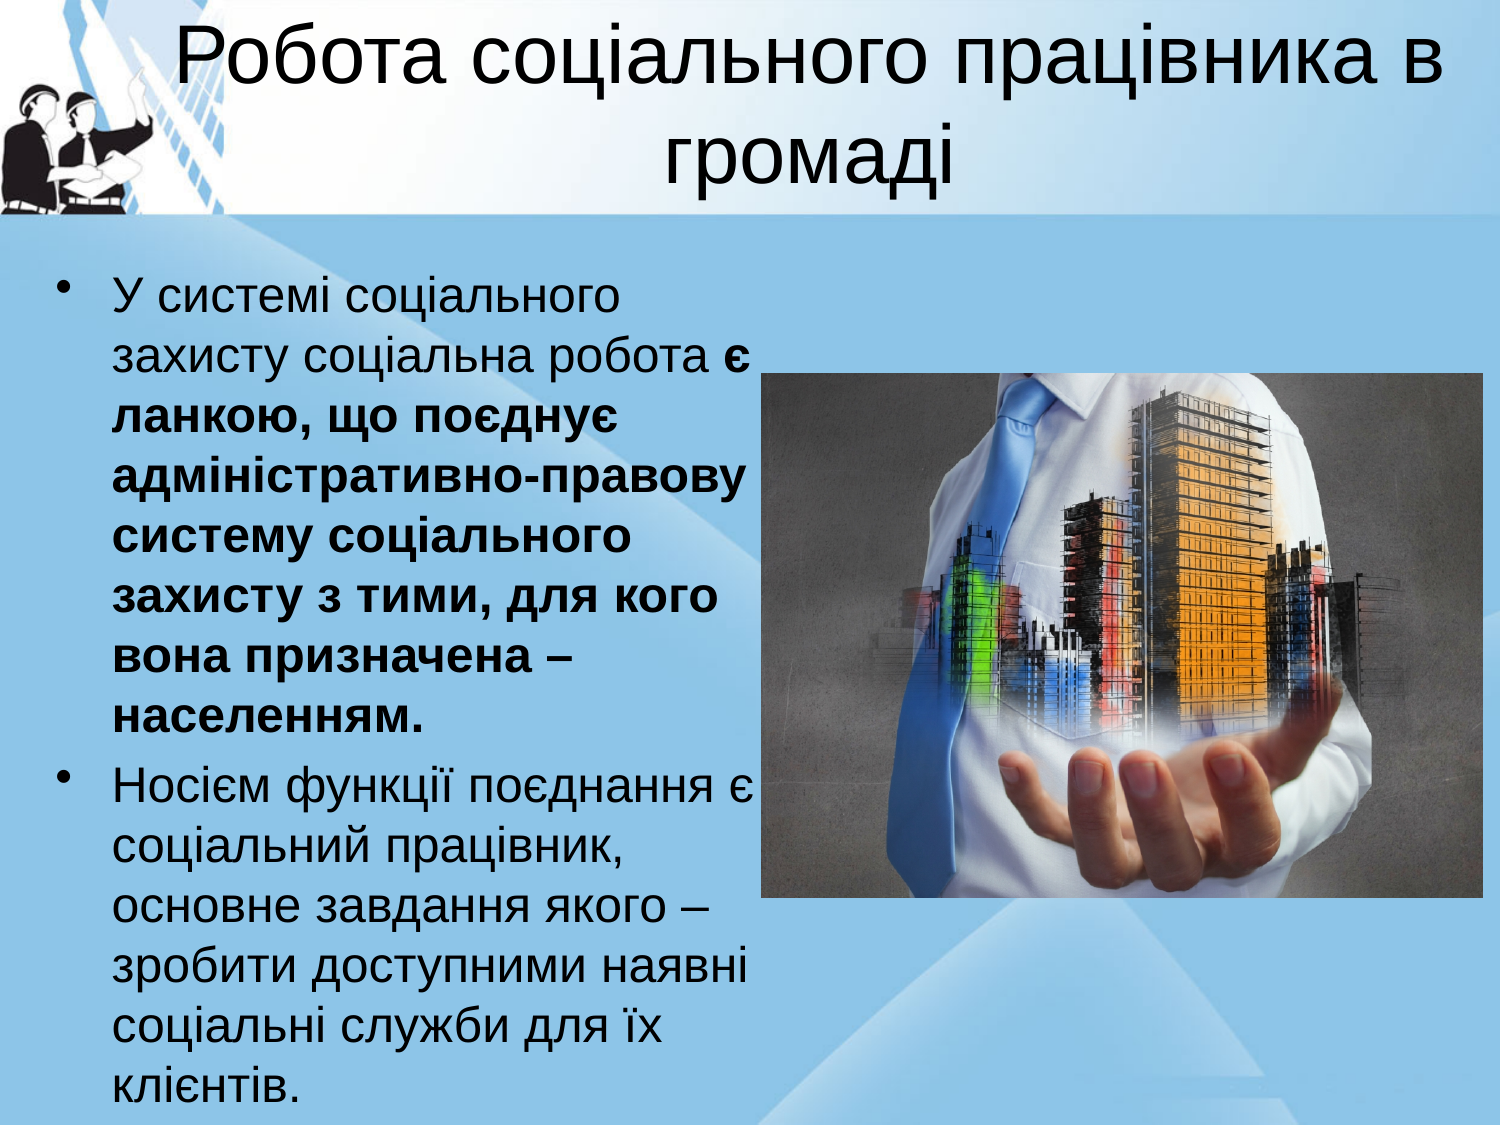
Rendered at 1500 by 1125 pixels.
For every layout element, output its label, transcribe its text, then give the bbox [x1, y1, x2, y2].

picture [0, 0, 1500, 1125]
title Робота соціального працівника в громаді [100, 30, 1500, 171]
list У системі соціального захисту соціальна робота є ланкою, що поєднує адміністративно-правову систему соціального захисту з тими, для кого вона призначена – населенням. Носієм функції поєднання є соціальний працівник, основне завдання якого – зробити доступними наявні соціальні служби для їх клієнтів. [40, 255, 810, 1064]
